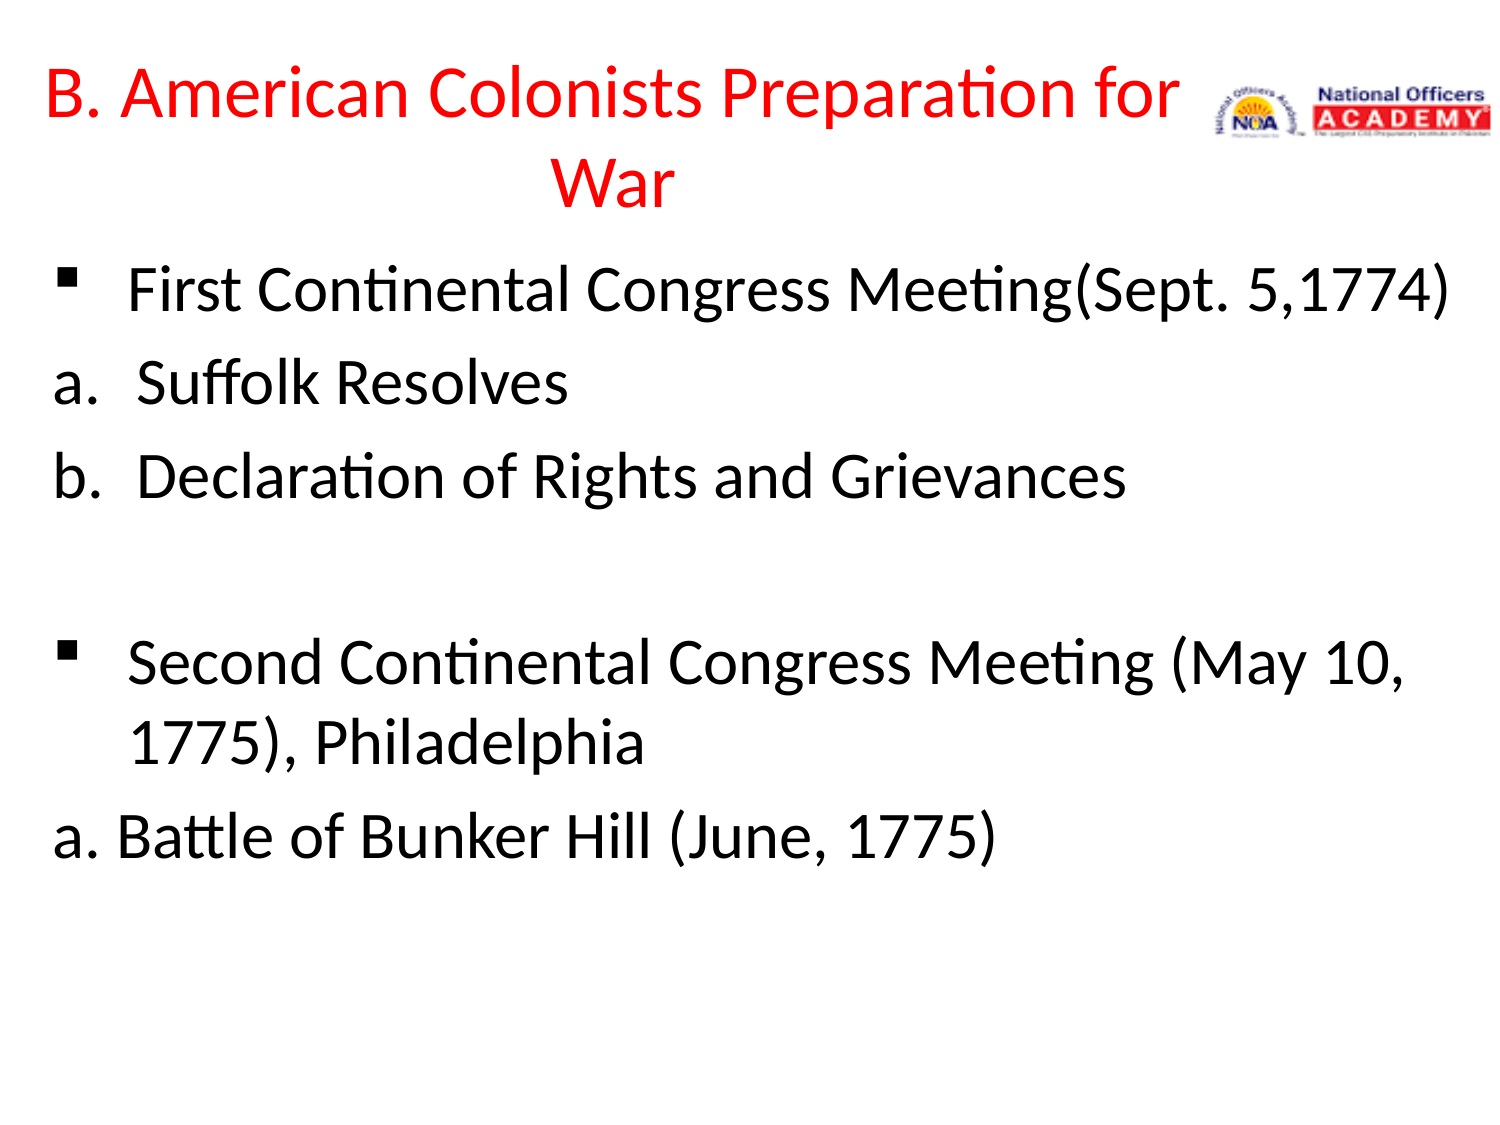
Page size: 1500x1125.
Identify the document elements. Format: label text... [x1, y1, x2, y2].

subtitle First Continental Congress Meeting(Sept. 5,1774) Suffolk Resolves Declaration of Rights and Grievances Second Continental Congress Meeting (May 10, 1775), Philadelphia a. Battle of Bunker Hill (June, 1775) [37, 237, 1475, 1075]
title B. American Colonists Preparation for War [1, 11, 1207, 253]
picture [1212, 0, 1500, 251]
